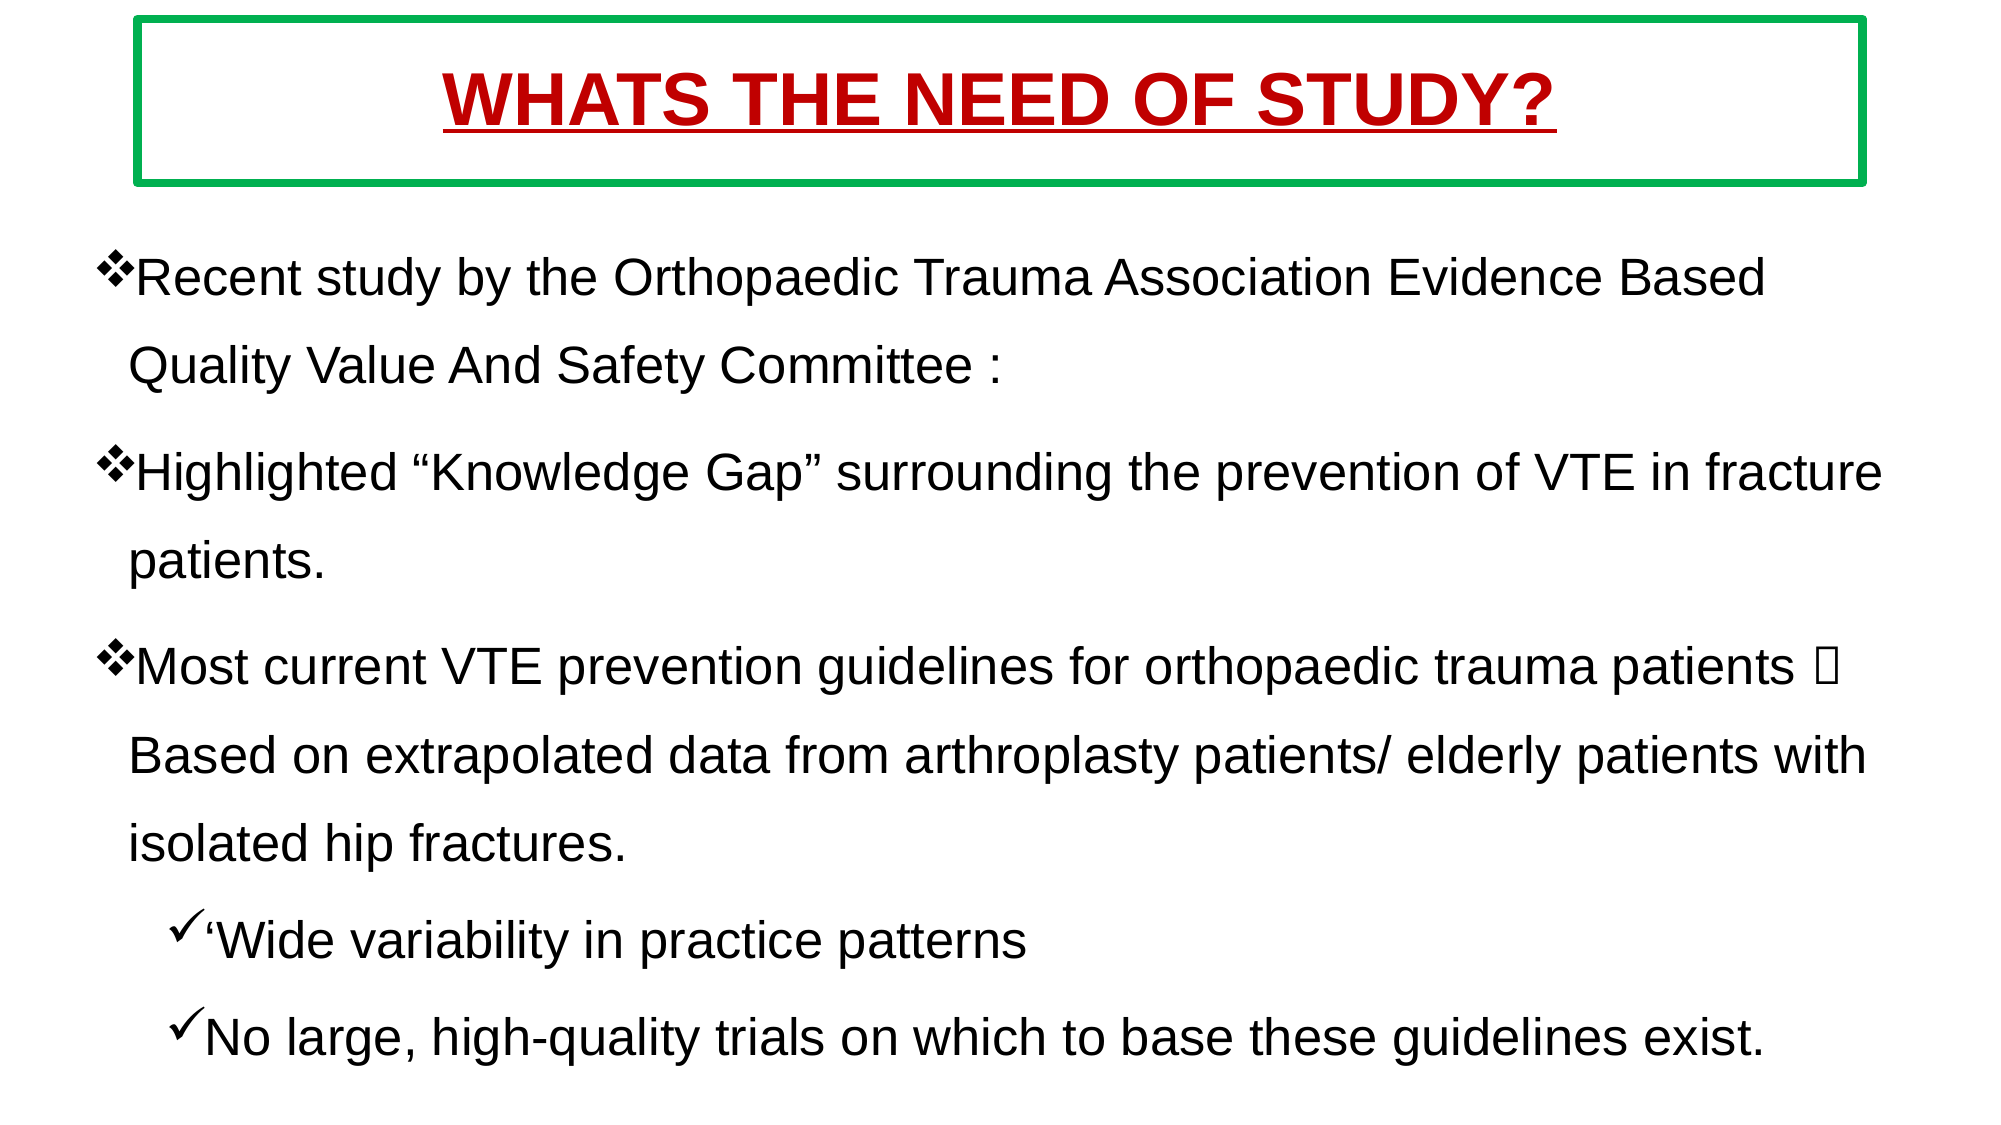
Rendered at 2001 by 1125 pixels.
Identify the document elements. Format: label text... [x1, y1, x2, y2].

list Recent study by the Orthopaedic Trauma Association Evidence Based Quality Value And Safety Committee : Highlighted “Knowledge Gap” surrounding the prevention of VTE in fracture patients. Most current VTE prevention guidelines for orthopaedic trauma patients  Based on extrapolated data from arthroplasty patients/ elderly patients with isolated hip fractures. ‘Wide variability in practice patterns No large, high-quality trials on which to base these guidelines exist. [77, 210, 1939, 1088]
title WHATS THE NEED OF STUDY? [133, 15, 1867, 187]
